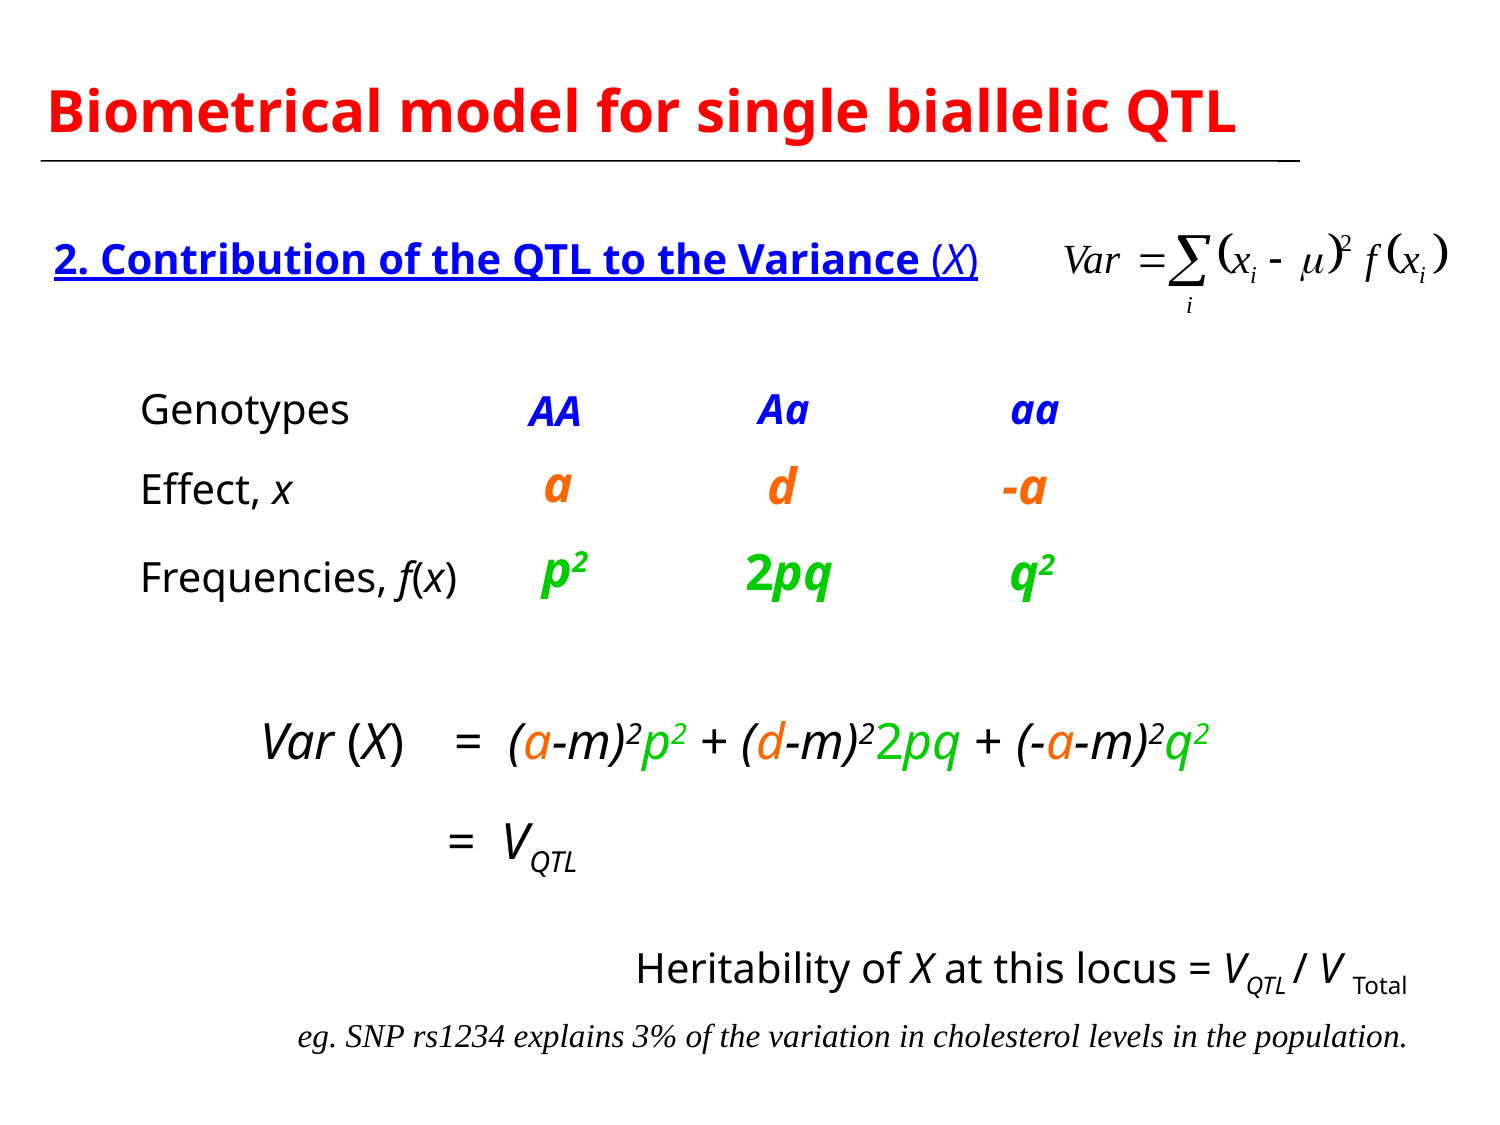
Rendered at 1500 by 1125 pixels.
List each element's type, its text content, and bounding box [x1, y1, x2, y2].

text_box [1059, 224, 1451, 322]
text_box Aa [744, 375, 836, 428]
text_box 2pq [730, 532, 849, 608]
text_box q2 [994, 532, 1071, 608]
text_box aa [995, 375, 1113, 429]
text_box AA [514, 377, 628, 430]
text_box Genotypes [125, 375, 463, 440]
text_box a [529, 445, 589, 520]
text_box = VQTL [419, 802, 670, 886]
text_box eg. SNP rs1234 explains 3% of the variation in cholesterol levels in the population. [149, 1006, 1425, 1062]
text_box -a [988, 447, 1064, 523]
text_box Biometrical model for single biallelic QTL [31, 32, 1313, 152]
text_box Frequencies, f(x) [125, 542, 475, 608]
text_box d [752, 447, 812, 523]
text_box Effect, x [125, 455, 463, 521]
text_box Var (X) [245, 702, 419, 777]
text_box 2. Contribution of the QTL to the Variance (X) [38, 224, 994, 290]
text_box p2 [527, 530, 604, 606]
text_box Heritability of X at this locus = VQTL / V Total [620, 934, 1423, 1006]
text_box = (a-m)2p2 + (d-m)22pq + (-a-m)2q2 [419, 702, 1311, 777]
